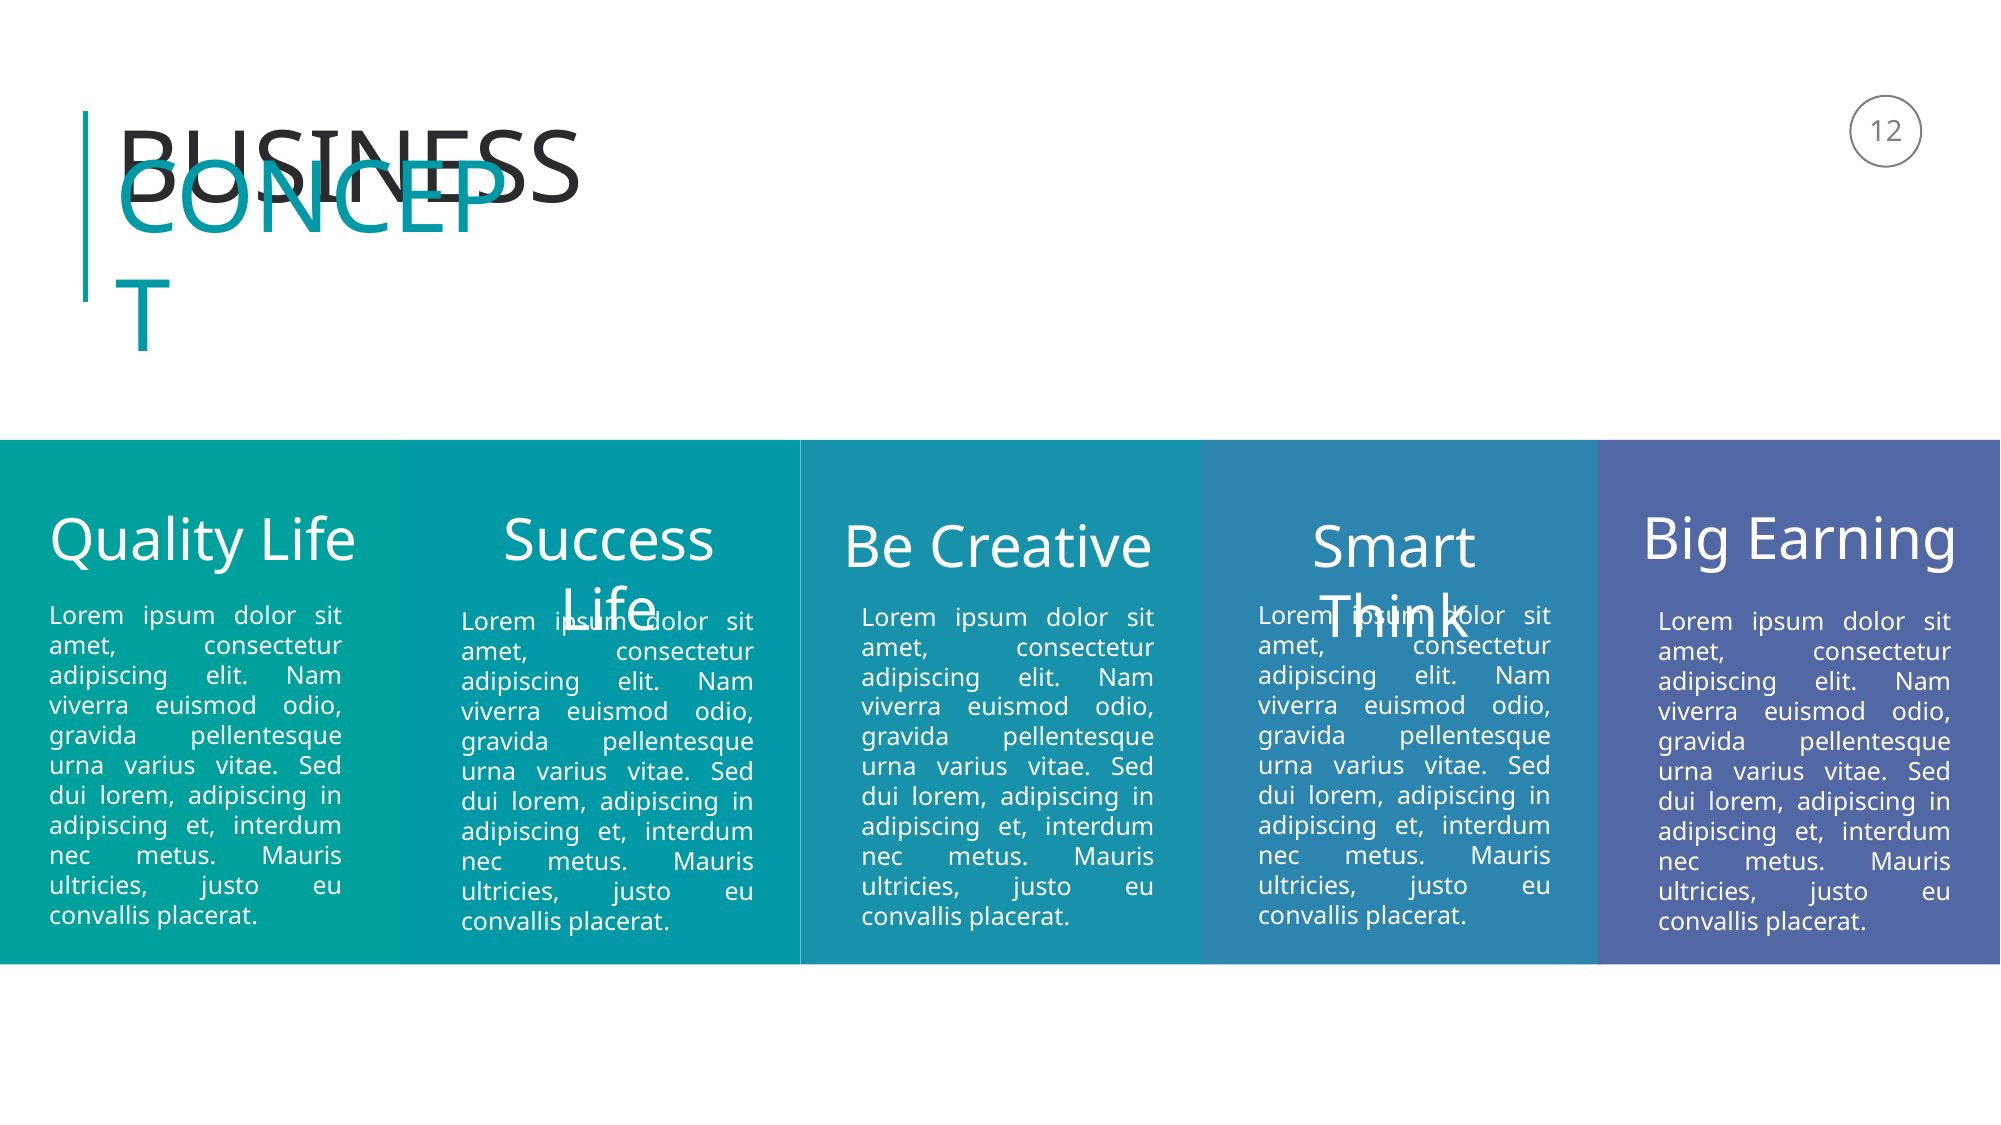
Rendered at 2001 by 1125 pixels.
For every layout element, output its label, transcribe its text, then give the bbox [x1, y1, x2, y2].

text_box [399, 439, 800, 965]
text_box Smart Think [1219, 501, 1570, 587]
text_box Lorem ipsum dolor sit amet, consectetur adipiscing elit. Nam viverra euismod odio, gravida pellentesque urna varius vitae. Sed dui lorem, adipiscing in adipiscing et, interdum nec metus. Mauris ultricies, justo eu convallis placerat. [1243, 592, 1567, 937]
text_box Lorem ipsum dolor sit amet, consectetur adipiscing elit. Nam viverra euismod odio, gravida pellentesque urna varius vitae. Sed dui lorem, adipiscing in adipiscing et, interdum nec metus. Mauris ultricies, justo eu convallis placerat. [1643, 598, 1967, 943]
text_box [1596, 439, 2000, 965]
text_box [0, 439, 399, 965]
text_box [800, 439, 1200, 965]
text_box BUSINESS [107, 108, 622, 216]
text_box [1200, 439, 1596, 965]
text_box Lorem ipsum dolor sit amet, consectetur adipiscing elit. Nam viverra euismod odio, gravida pellentesque urna varius vitae. Sed dui lorem, adipiscing in adipiscing et, interdum nec metus. Mauris ultricies, justo eu convallis placerat. [846, 593, 1170, 938]
text_box CONCEPT [107, 198, 534, 306]
text_box Lorem ipsum dolor sit amet, consectetur adipiscing elit. Nam viverra euismod odio, gravida pellentesque urna varius vitae. Sed dui lorem, adipiscing in adipiscing et, interdum nec metus. Mauris ultricies, justo eu convallis placerat. [446, 598, 770, 943]
text_box Success Life [434, 494, 785, 580]
text_box Be Creative [822, 501, 1174, 587]
text_box Big Earning [1625, 493, 1976, 579]
text_box Lorem ipsum dolor sit amet, consectetur adipiscing elit. Nam viverra euismod odio, gravida pellentesque urna varius vitae. Sed dui lorem, adipiscing in adipiscing et, interdum nec metus. Mauris ultricies, justo eu convallis placerat. [34, 592, 358, 937]
text_box Quality Life [28, 494, 379, 580]
